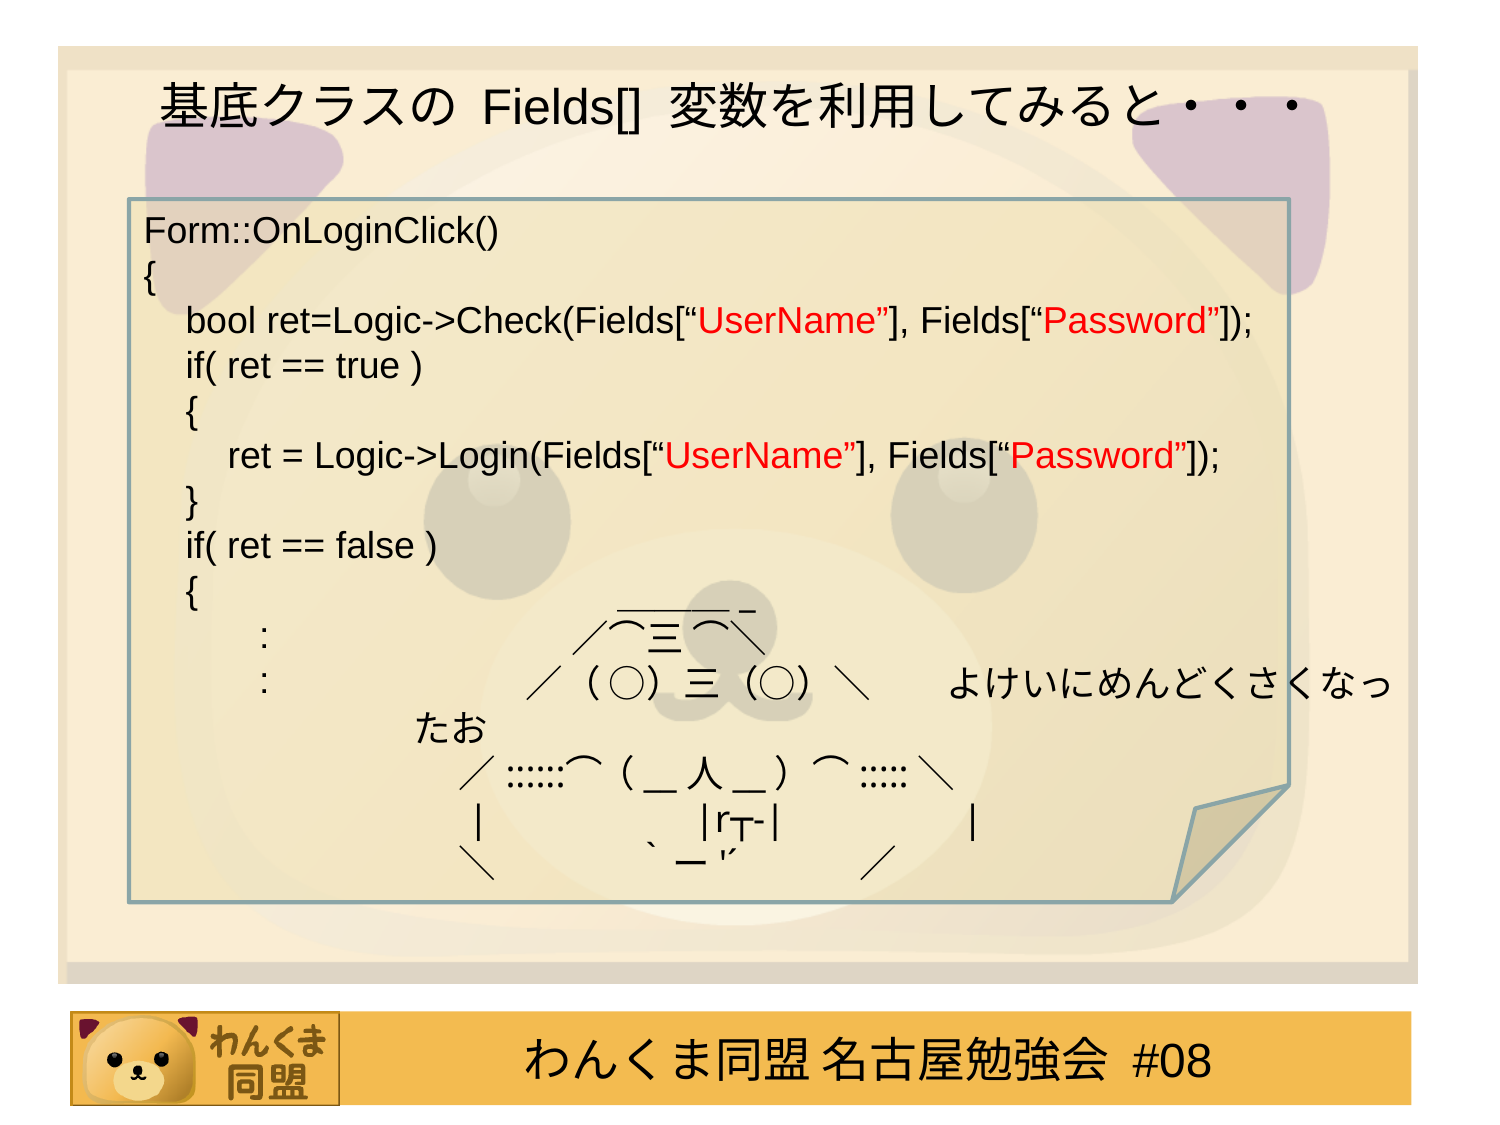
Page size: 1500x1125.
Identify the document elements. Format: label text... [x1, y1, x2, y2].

text_box ＿＿＿_ ／⌒三 ⌒＼ ／（ ○）三（○）＼ よけいにめんどくさくなったお ／::::::⌒（__人__）⌒:::::＼ | |r┬-| | ＼ ｀ー'´ ／ [398, 562, 1442, 983]
text_box Form::OnLoginClick() { bool ret=Logic->Check(Fields[“UserName”], Fields[“Password”]); if( ret == true ) { ret = Logic->Login(Fields[“UserName”], Fields[“Password”]); } if( ret == false ) { : : [126, 197, 1292, 905]
picture [58, 163, 1418, 984]
title 基底クラスの Fields[] 変数を利用してみると・・・ [58, 46, 1419, 163]
picture [70, 1011, 340, 1106]
